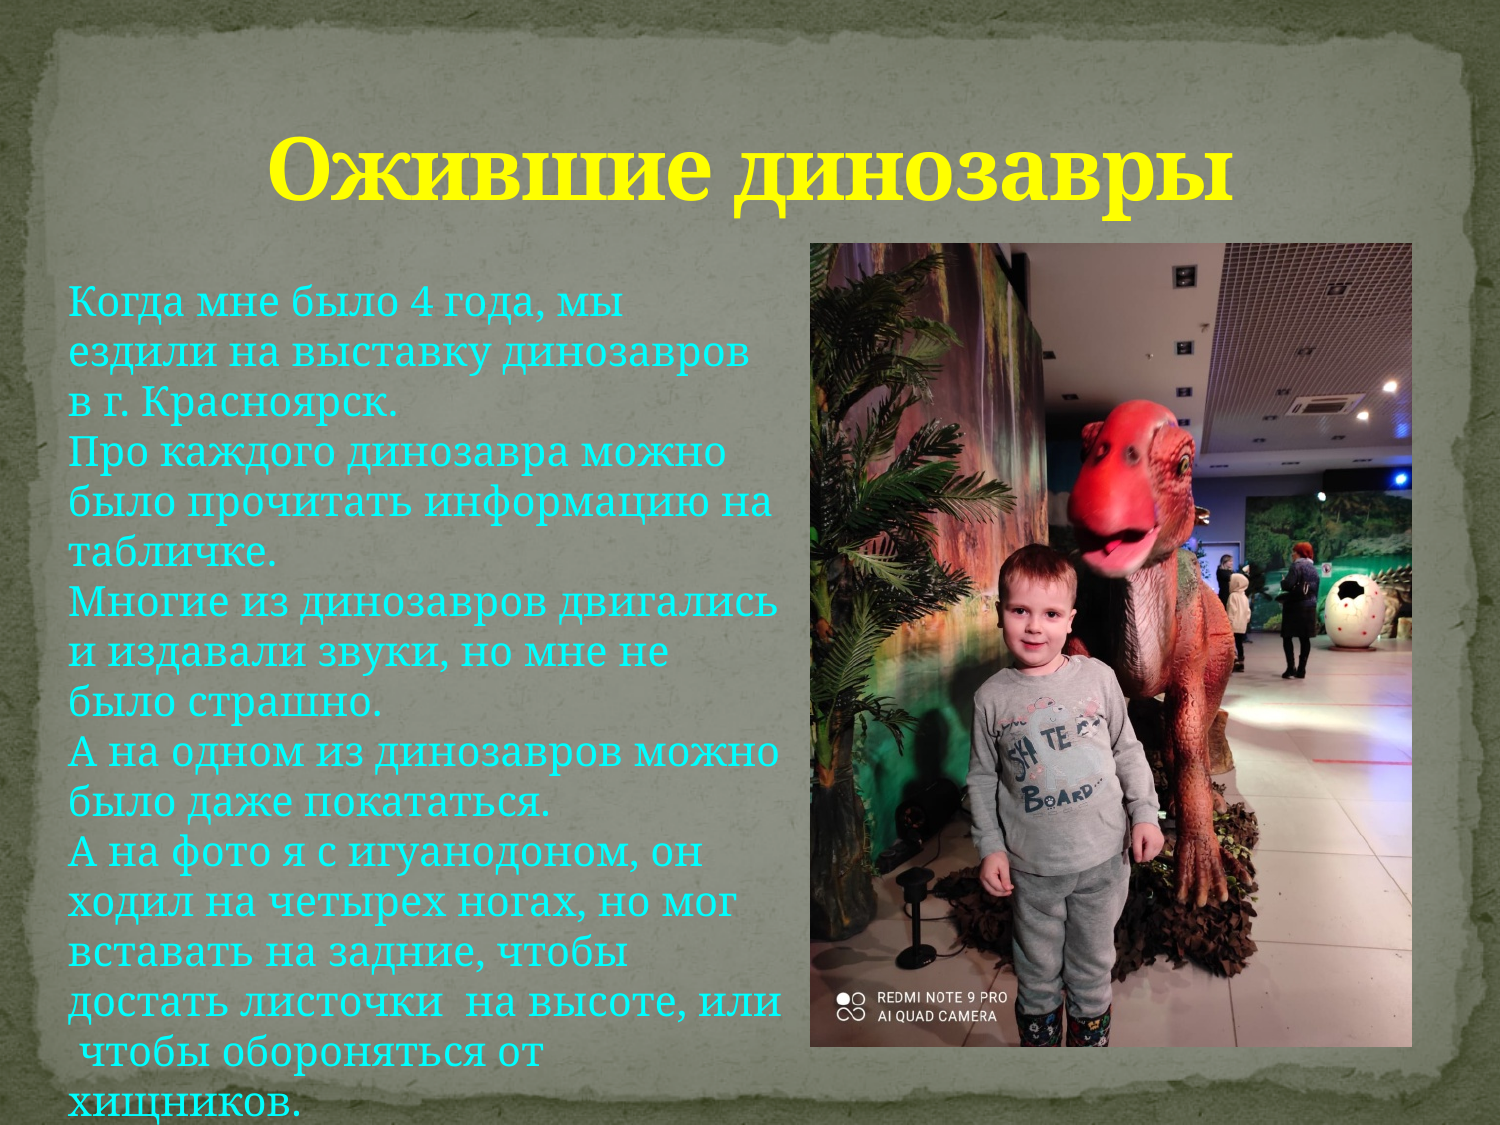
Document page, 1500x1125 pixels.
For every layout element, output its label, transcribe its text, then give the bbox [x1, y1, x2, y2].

text_box Когда мне было 4 года, мы ездили на выставку динозавров в г. Красноярск. Про каждого динозавра можно было прочитать информацию на табличке. Многие из динозавров двигались и издавали звуки, но мне не было страшно. А на одном из динозавров можно было даже покататься. А на фото я с игуанодоном, он ходил на четырех ногах, но мог вставать на задние, чтобы достать листочки на высоте, или чтобы обороняться от хищников. [53, 267, 798, 1125]
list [813, 246, 1411, 1046]
title Ожившие динозавры [74, 24, 1425, 225]
